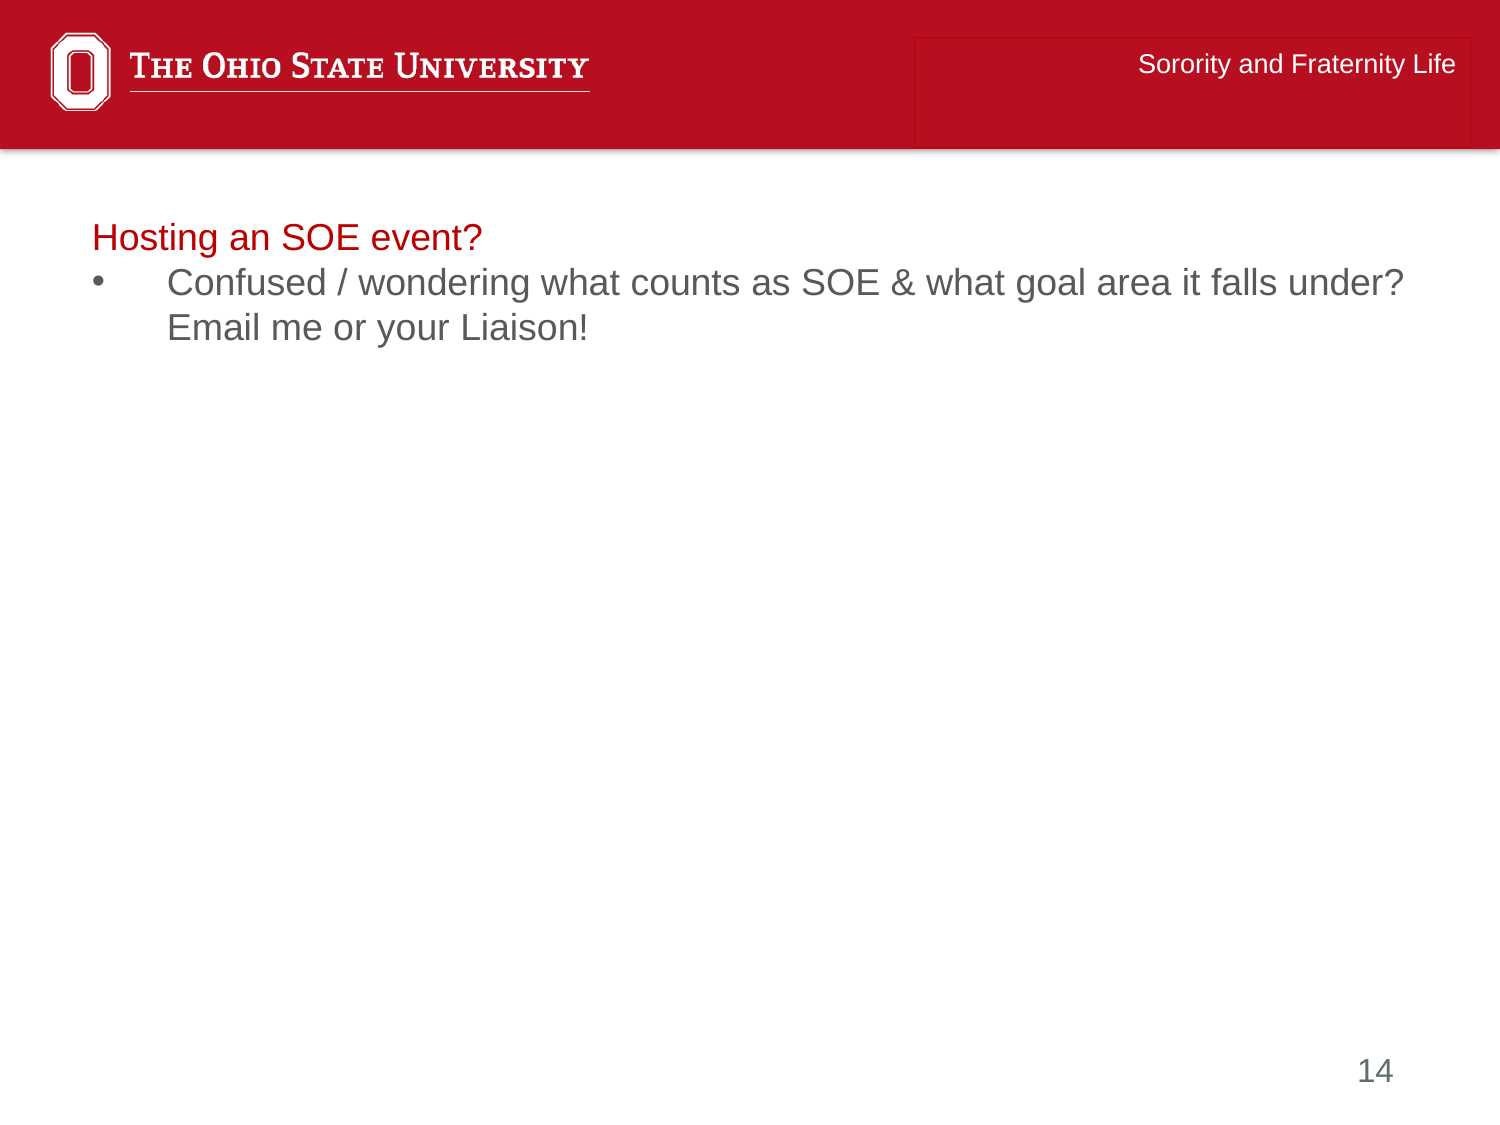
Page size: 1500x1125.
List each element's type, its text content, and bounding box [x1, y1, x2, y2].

picture [50, 32, 590, 111]
list Sorority and Fraternity Life [914, 37, 1471, 148]
list Hosting an SOE event? Confused / wondering what counts as SOE & what goal area it falls under? Email me or your Liaison! [76, 205, 1427, 1071]
